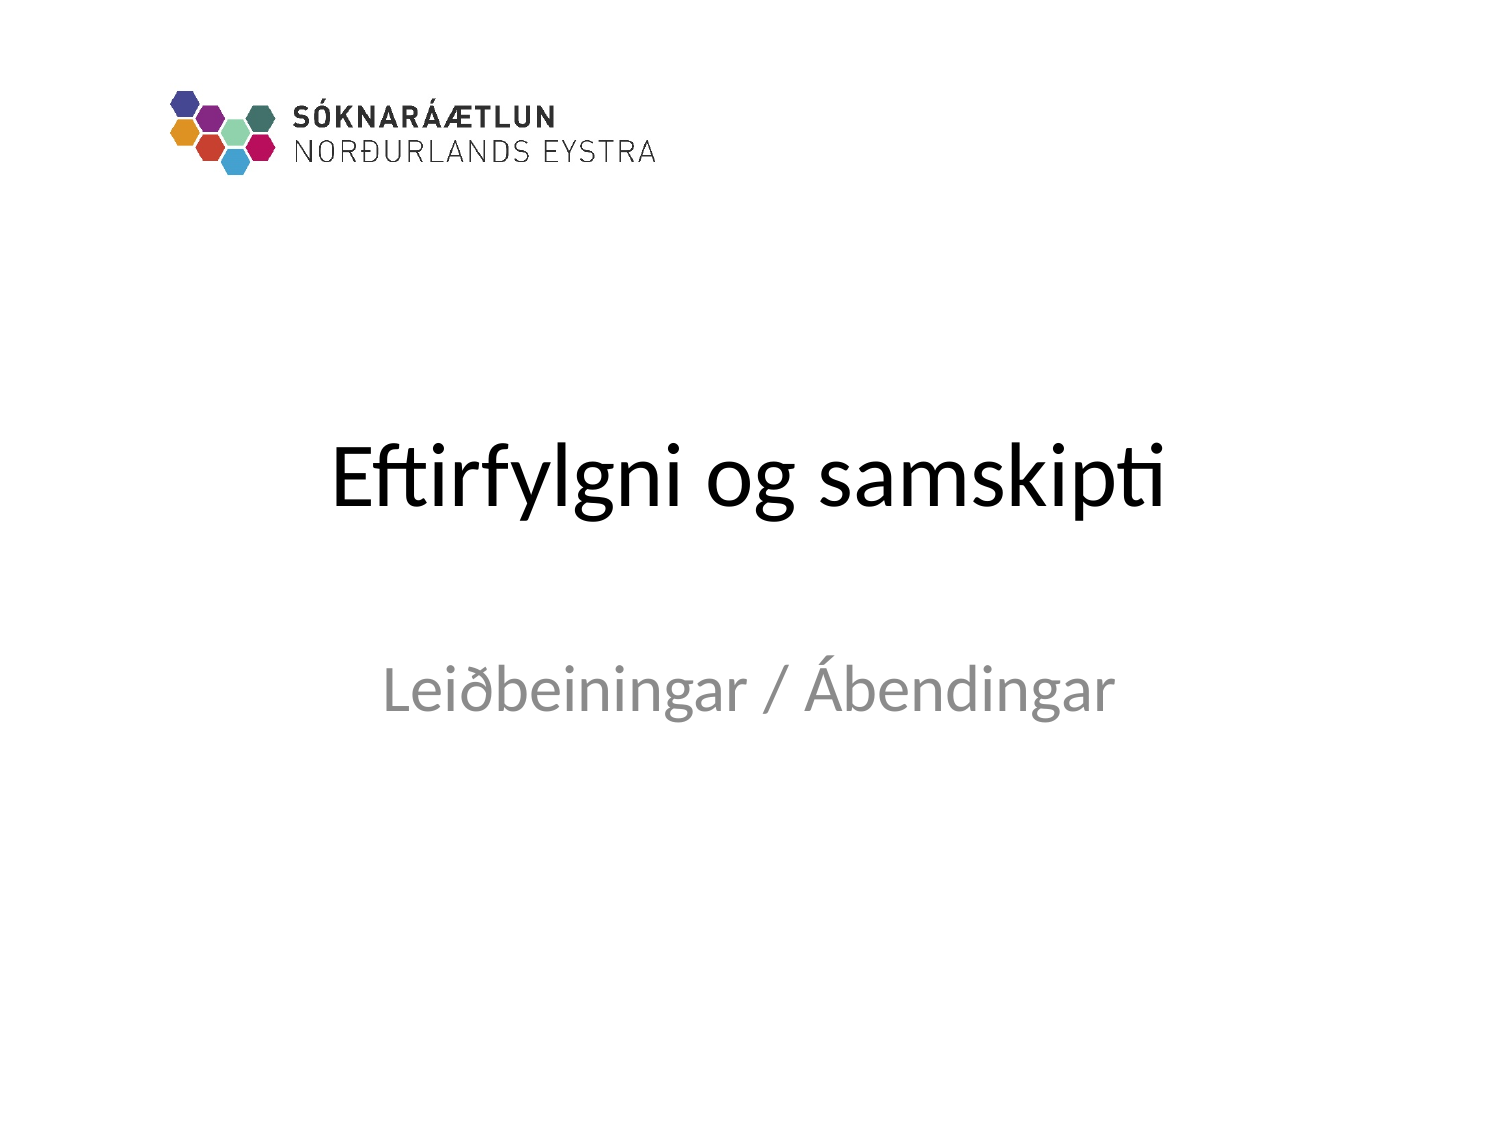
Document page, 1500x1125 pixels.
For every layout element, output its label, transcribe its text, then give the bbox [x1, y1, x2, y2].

title Eftirfylgni og samskipti [112, 349, 1388, 591]
subtitle Leiðbeiningar / Ábendingar [224, 637, 1276, 926]
picture [159, 83, 659, 179]
